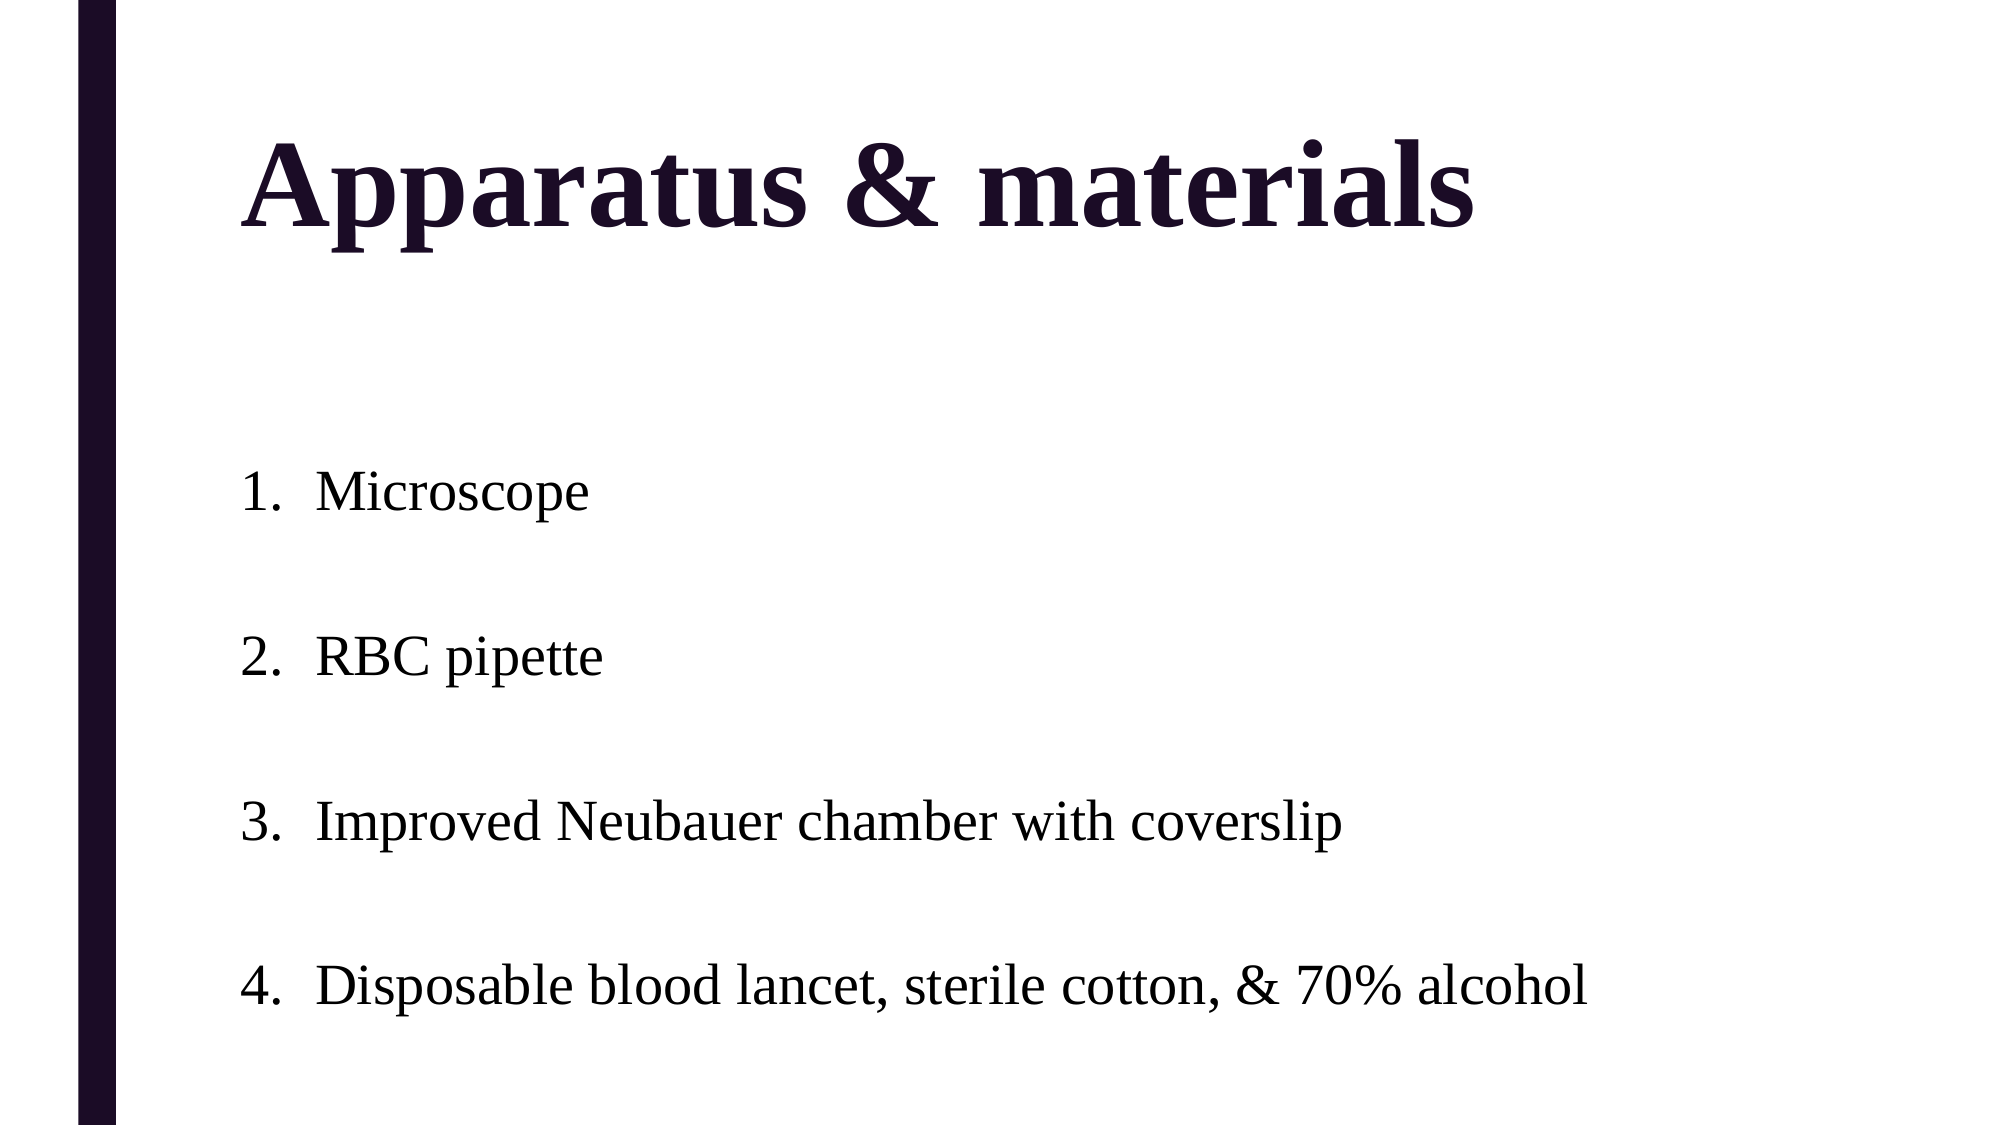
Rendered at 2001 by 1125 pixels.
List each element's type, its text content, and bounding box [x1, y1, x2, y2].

title Apparatus & materials [225, 112, 1800, 357]
list Microscope RBC pipette Improved Neubauer chamber with coverslip Disposable blood lancet, sterile cotton, & 70% alcohol [225, 375, 1800, 1109]
